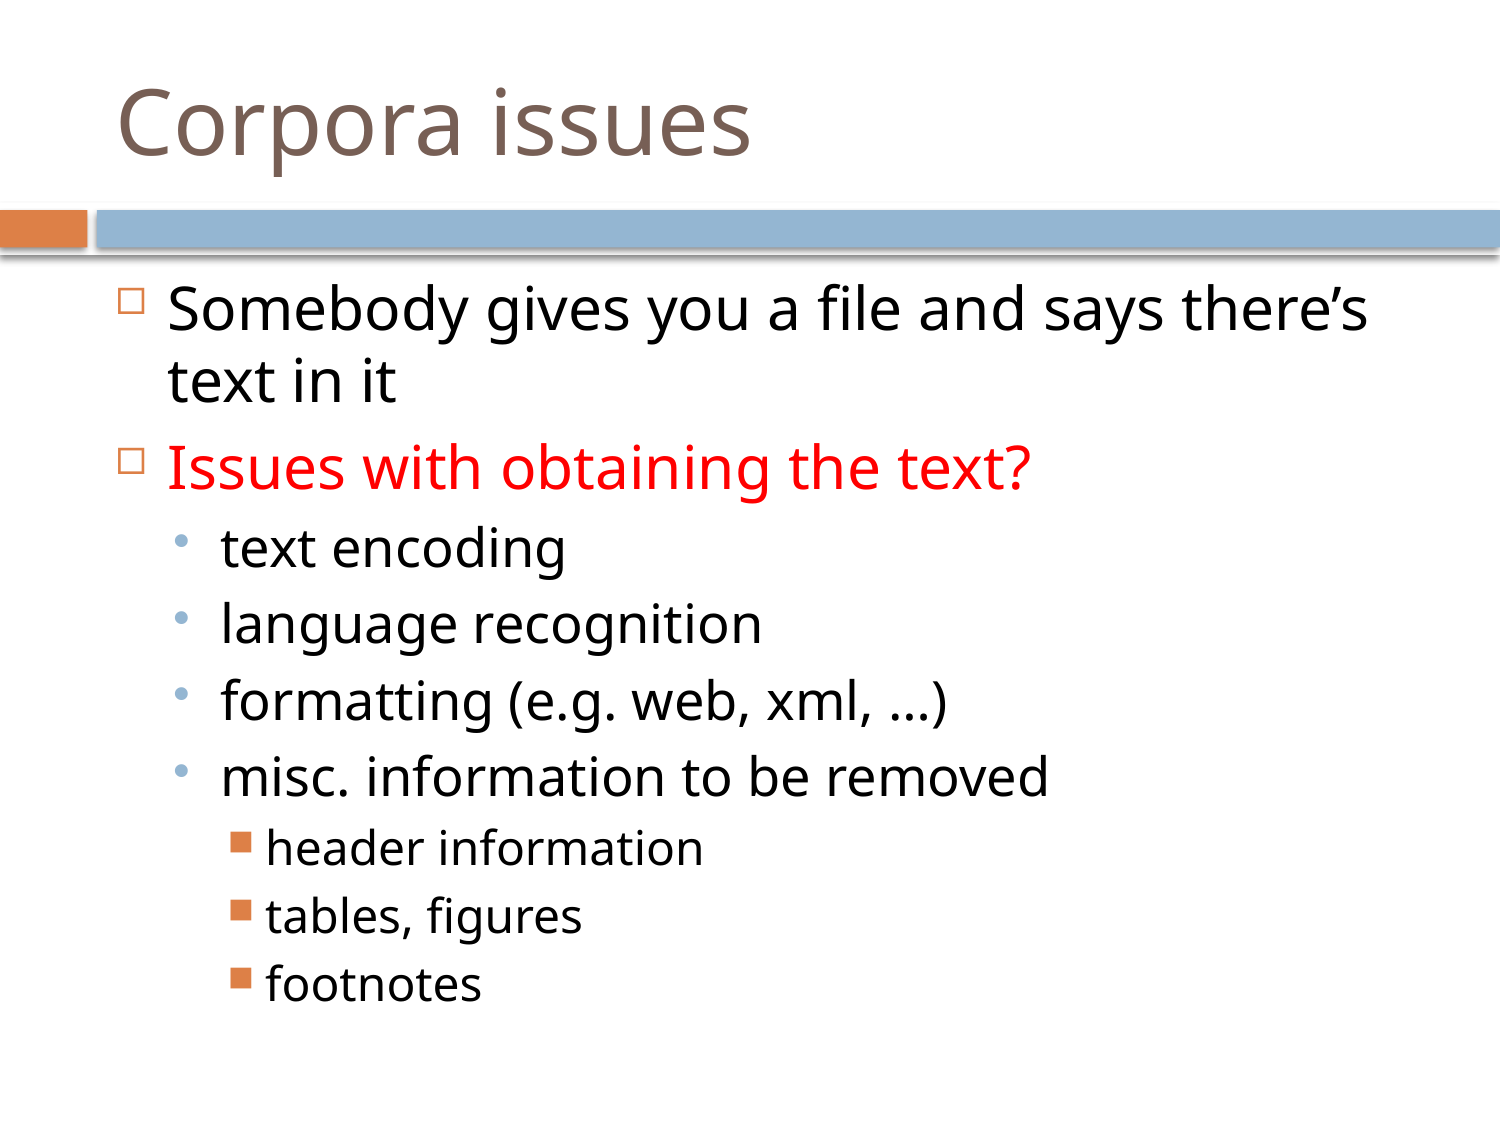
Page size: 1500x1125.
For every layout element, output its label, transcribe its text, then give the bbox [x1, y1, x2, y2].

title Corpora issues [100, 37, 1438, 200]
list Somebody gives you a file and says there’s text in it Issues with obtaining the text? text encoding language recognition formatting (e.g. web, xml, …) misc. information to be removed header information tables, figures footnotes [100, 262, 1438, 1000]
